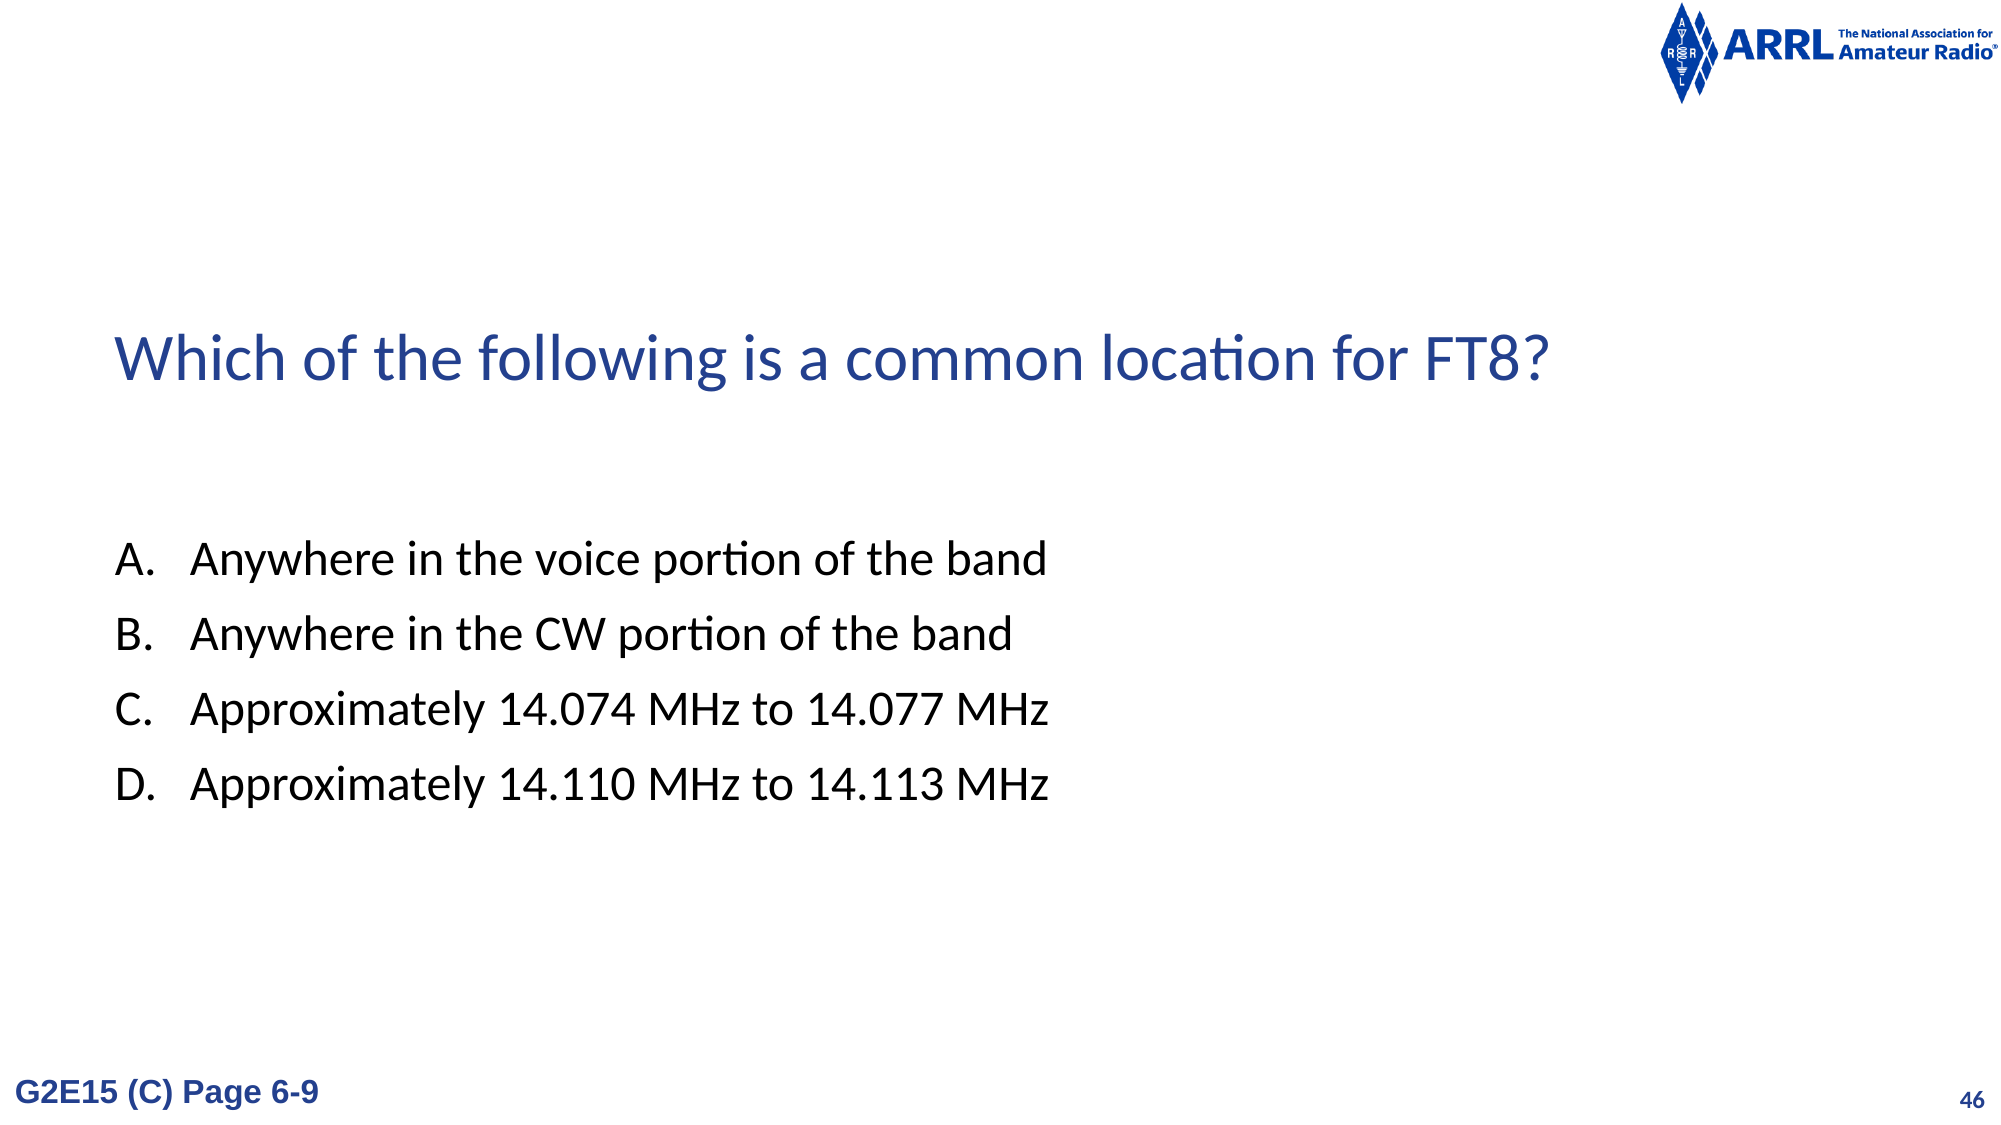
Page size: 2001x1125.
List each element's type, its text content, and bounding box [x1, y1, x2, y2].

title Which of the following is a common location for FT8? [99, 249, 1900, 468]
text_box G2E15 (C) Page 6-9 [0, 1062, 1313, 1118]
picture [1658, 0, 1999, 106]
list Anywhere in the voice portion of the band Anywhere in the CW portion of the band Approximately 14.074 MHz to 14.077 MHz Approximately 14.110 MHz to 14.113 MHz [99, 525, 1900, 1005]
text_box 46 [1875, 1076, 2000, 1121]
